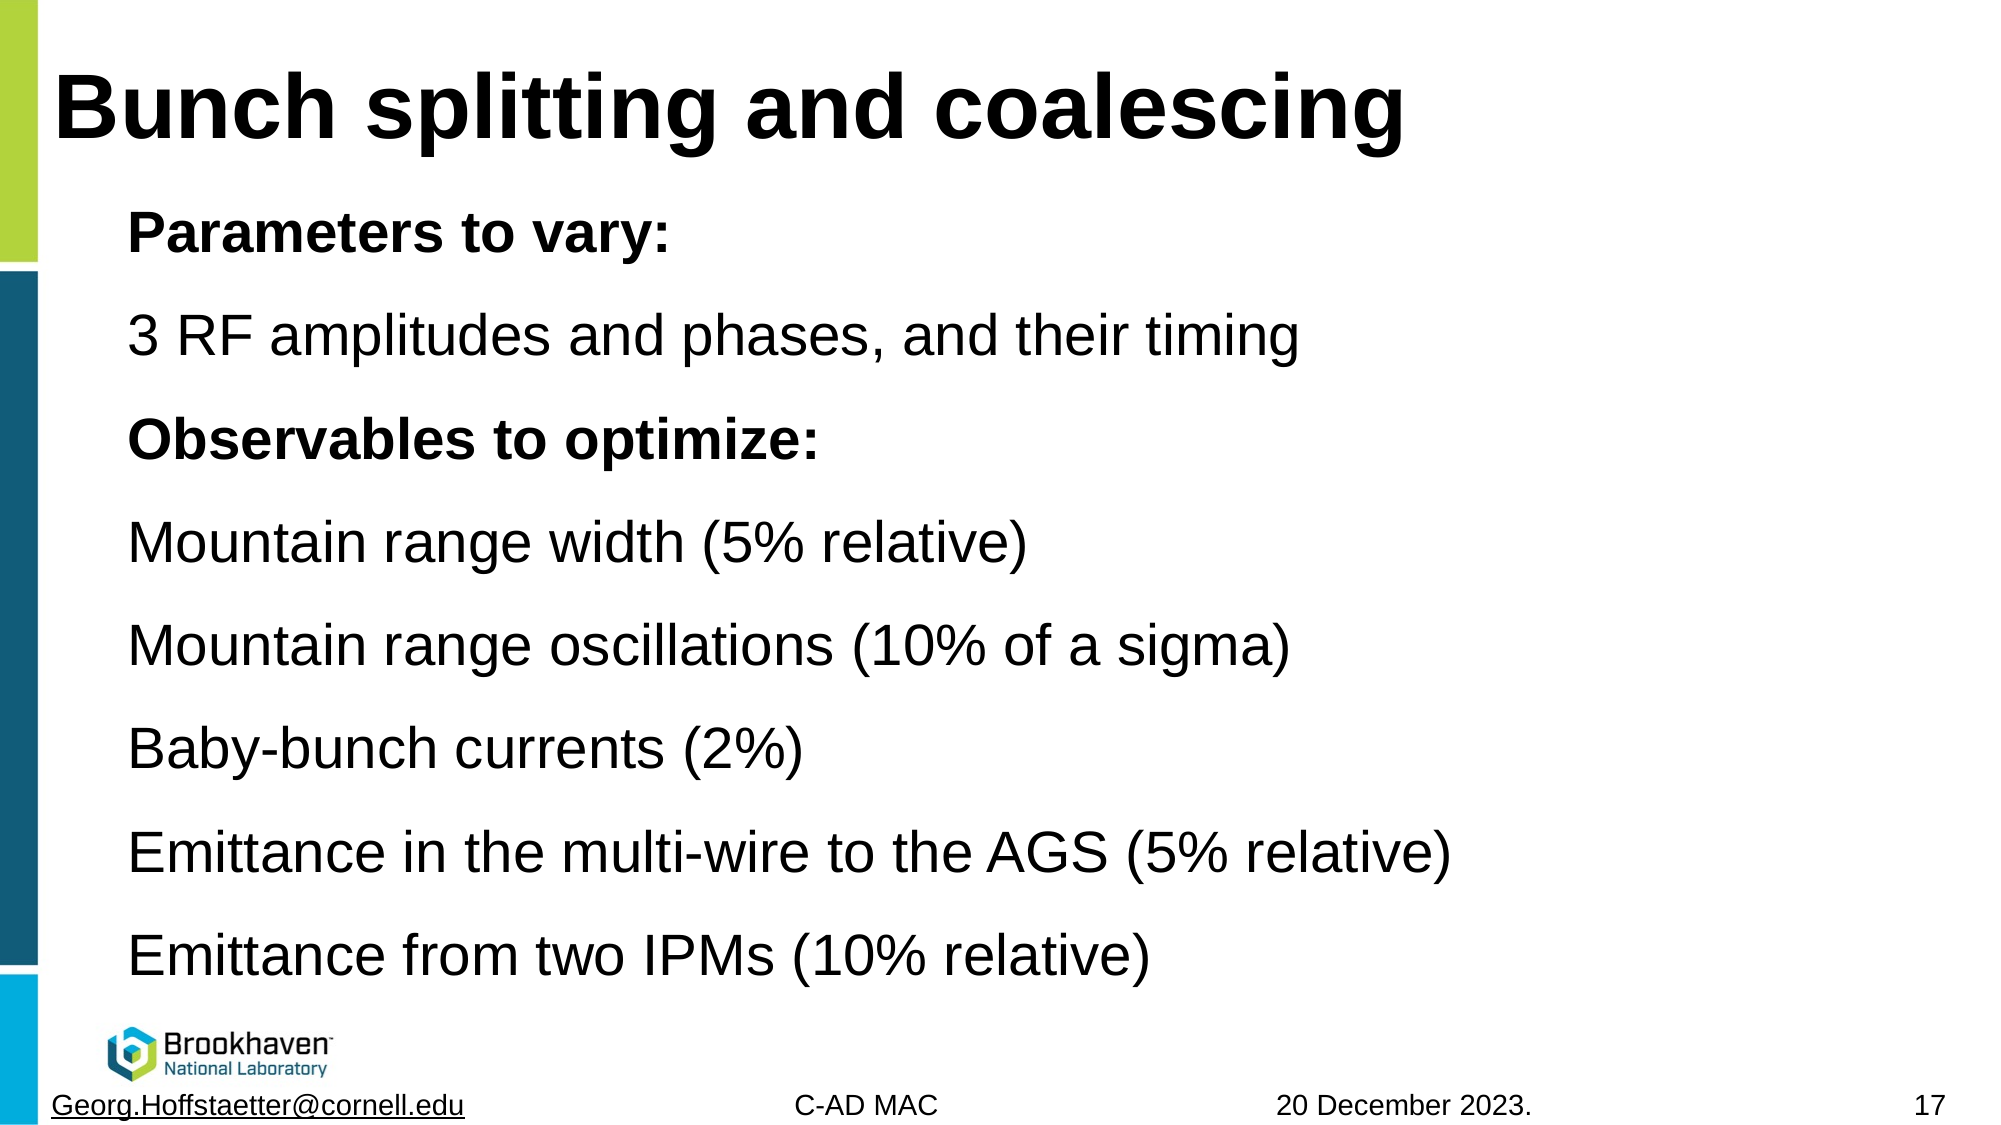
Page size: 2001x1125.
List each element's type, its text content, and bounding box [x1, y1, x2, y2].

title Bunch splitting and coalescing [39, 0, 2000, 218]
picture [0, 0, 2001, 1125]
text_box Parameters to vary: 3 RF amplitudes and phases, and their timing Observables to optimize: Mountain range width (5% relative) Mountain range oscillations (10% of a sigma) Baby-bunch currents (2%) Emittance in the multi-wire to the AGS (5% relative) Emittance from two IPMs (10% relative) [112, 186, 2000, 995]
